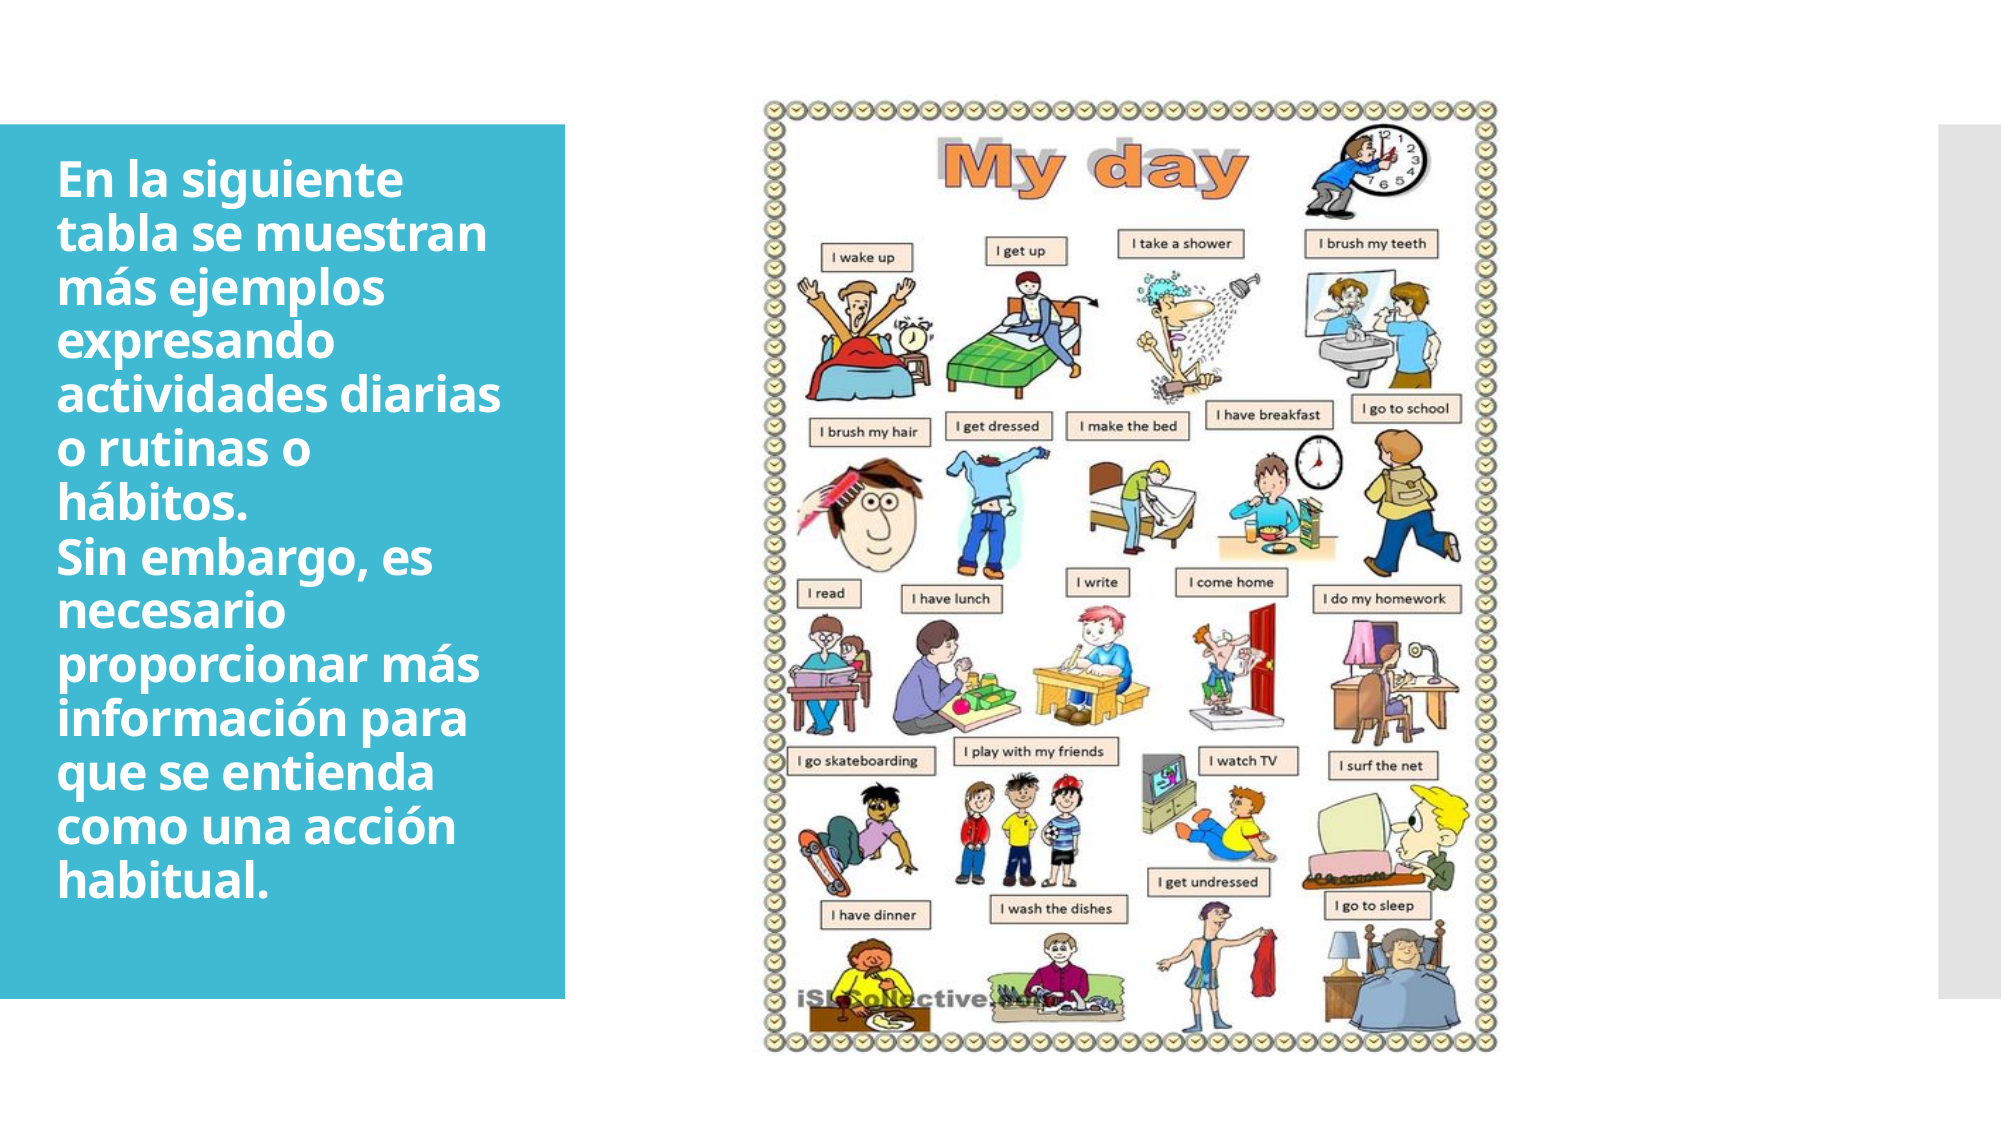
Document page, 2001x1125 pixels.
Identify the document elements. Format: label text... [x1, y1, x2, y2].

title En la siguiente tabla se muestran más ejemplos expresando actividades diarias o rutinas o hábitos. Sin embargo, es necesario proporcionar más información para que se entienda como una acción habitual. [41, 184, 525, 940]
picture [746, 95, 1514, 1057]
